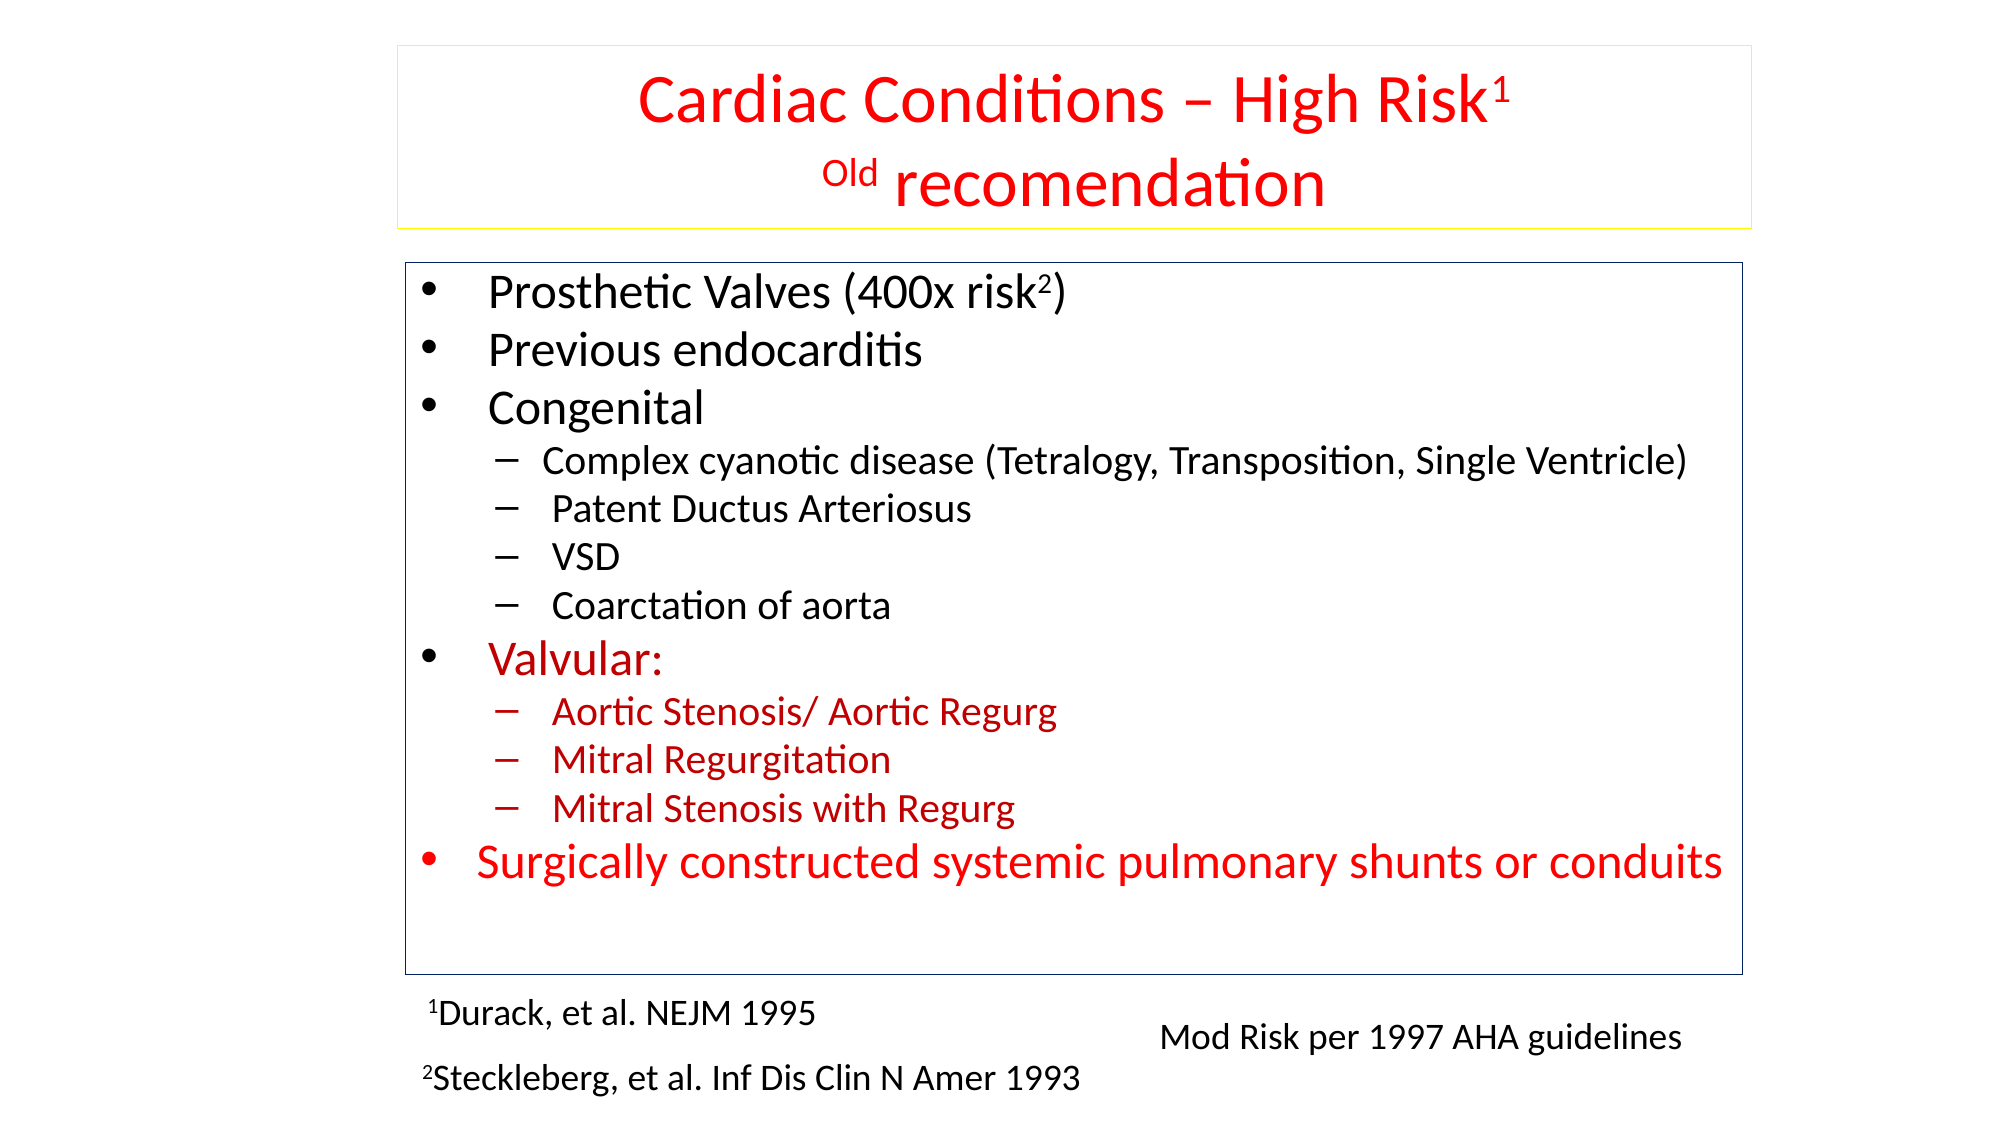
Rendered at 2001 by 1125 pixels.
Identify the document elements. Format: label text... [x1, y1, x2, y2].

text_box Mod Risk per 1997 AHA guidelines [1144, 1004, 1745, 1065]
text_box Prosthetic Valves (400x risk2) Previous endocarditis Congenital Complex cyanotic disease (Tetralogy, Transposition, Single Ventricle) Patent Ductus Arteriosus VSD Coarctation of aorta Valvular: Aortic Stenosis/ Aortic Regurg Mitral Regurgitation Mitral Stenosis with Regurg Surgically constructed systemic pulmonary shunts or conduits [405, 262, 1743, 975]
text_box 1Durack, et al. NEJM 1995 [412, 980, 832, 1040]
text_box Cardiac Conditions – High Risk1 Old recomendation [397, 45, 1752, 229]
text_box 2Steckleberg, et al. Inf Dis Clin N Amer 1993 [407, 1045, 1175, 1106]
